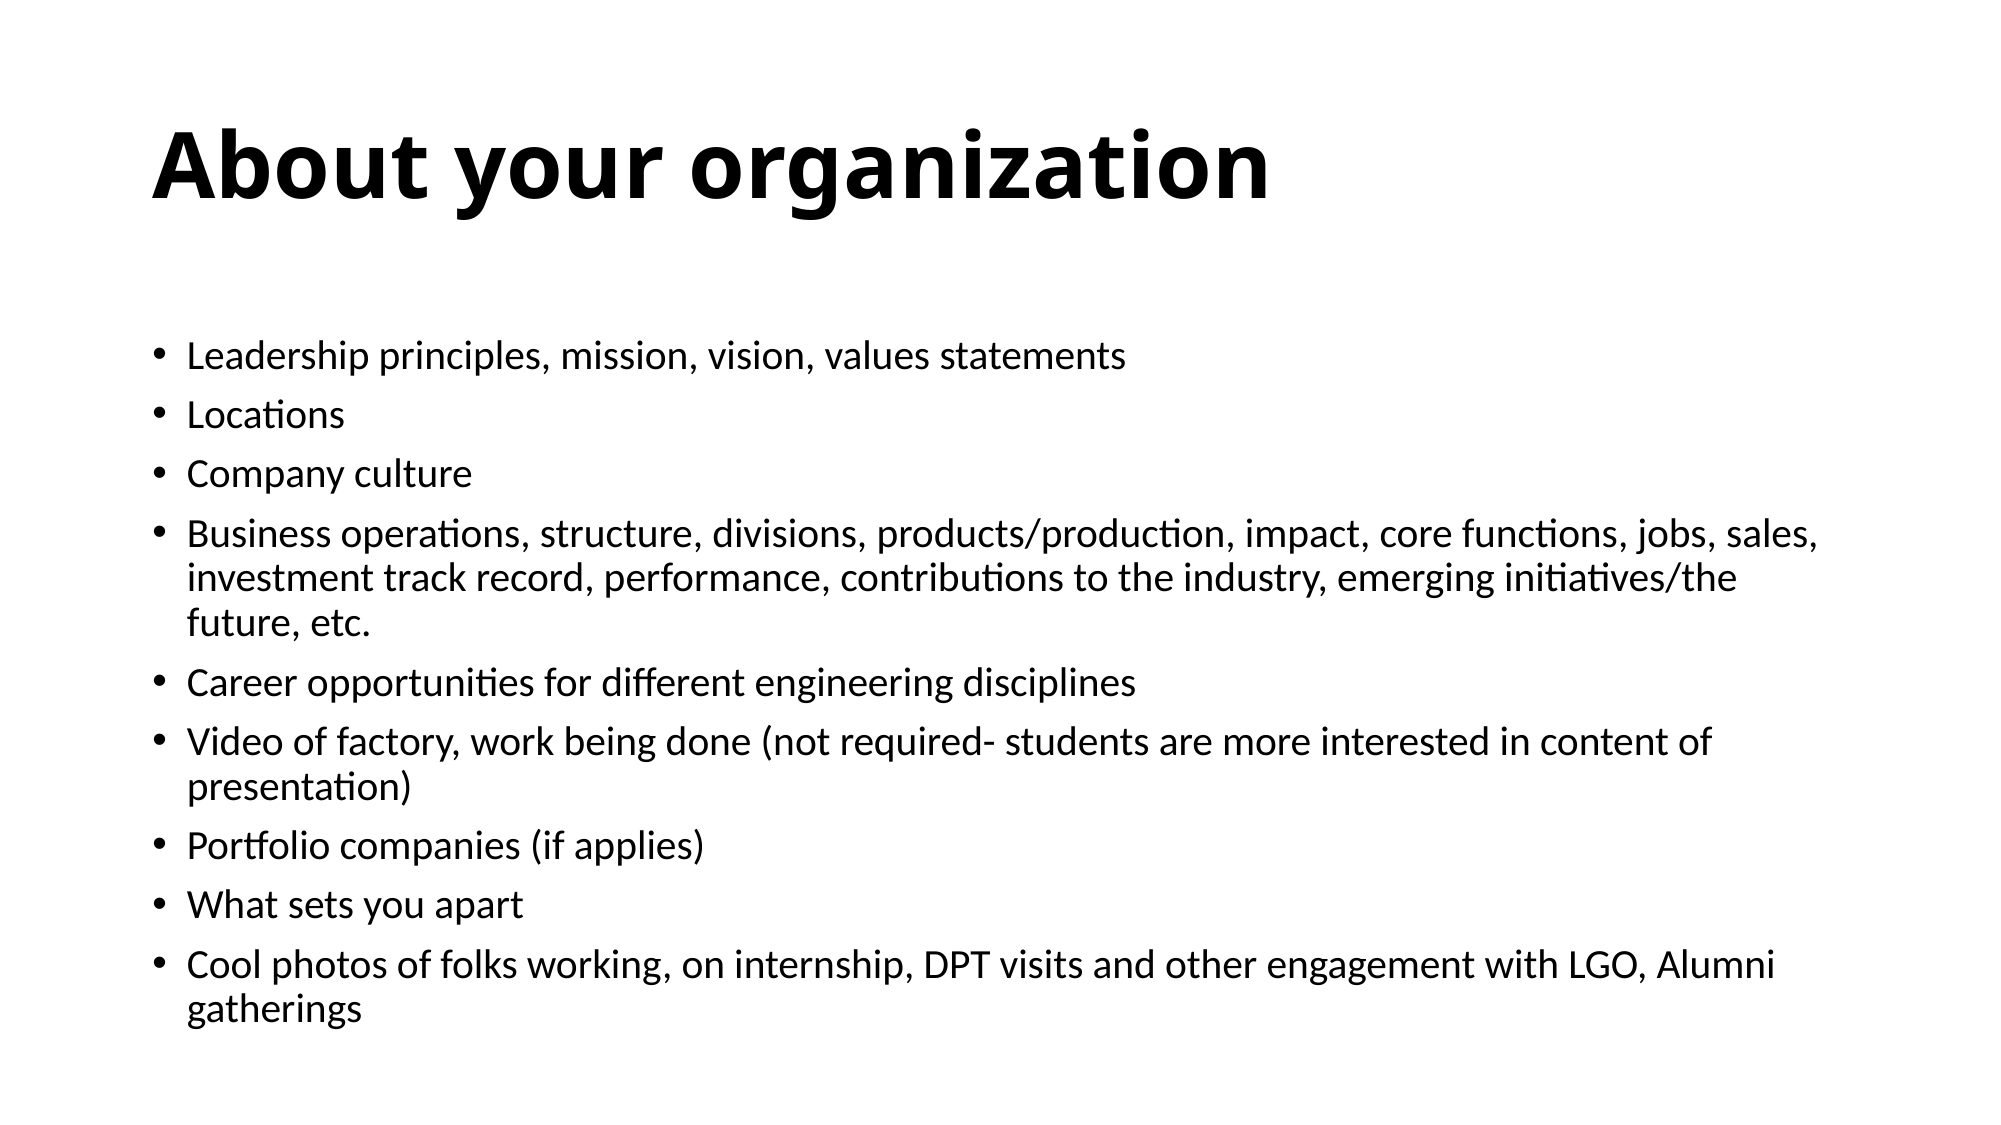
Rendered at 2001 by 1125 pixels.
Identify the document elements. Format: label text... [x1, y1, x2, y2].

title About your organization [137, 59, 1863, 278]
list Leadership principles, mission, vision, values statements Locations Company culture Business operations, structure, divisions, products/production, impact, core functions, jobs, sales, investment track record, performance, contributions to the industry, emerging initiatives/the future, etc. Career opportunities for different engineering disciplines Video of factory, work being done (not required- students are more interested in content of presentation) Portfolio companies (if applies) What sets you apart Cool photos of folks working, on internship, DPT visits and other engagement with LGO, Alumni gatherings [137, 325, 1863, 1040]
